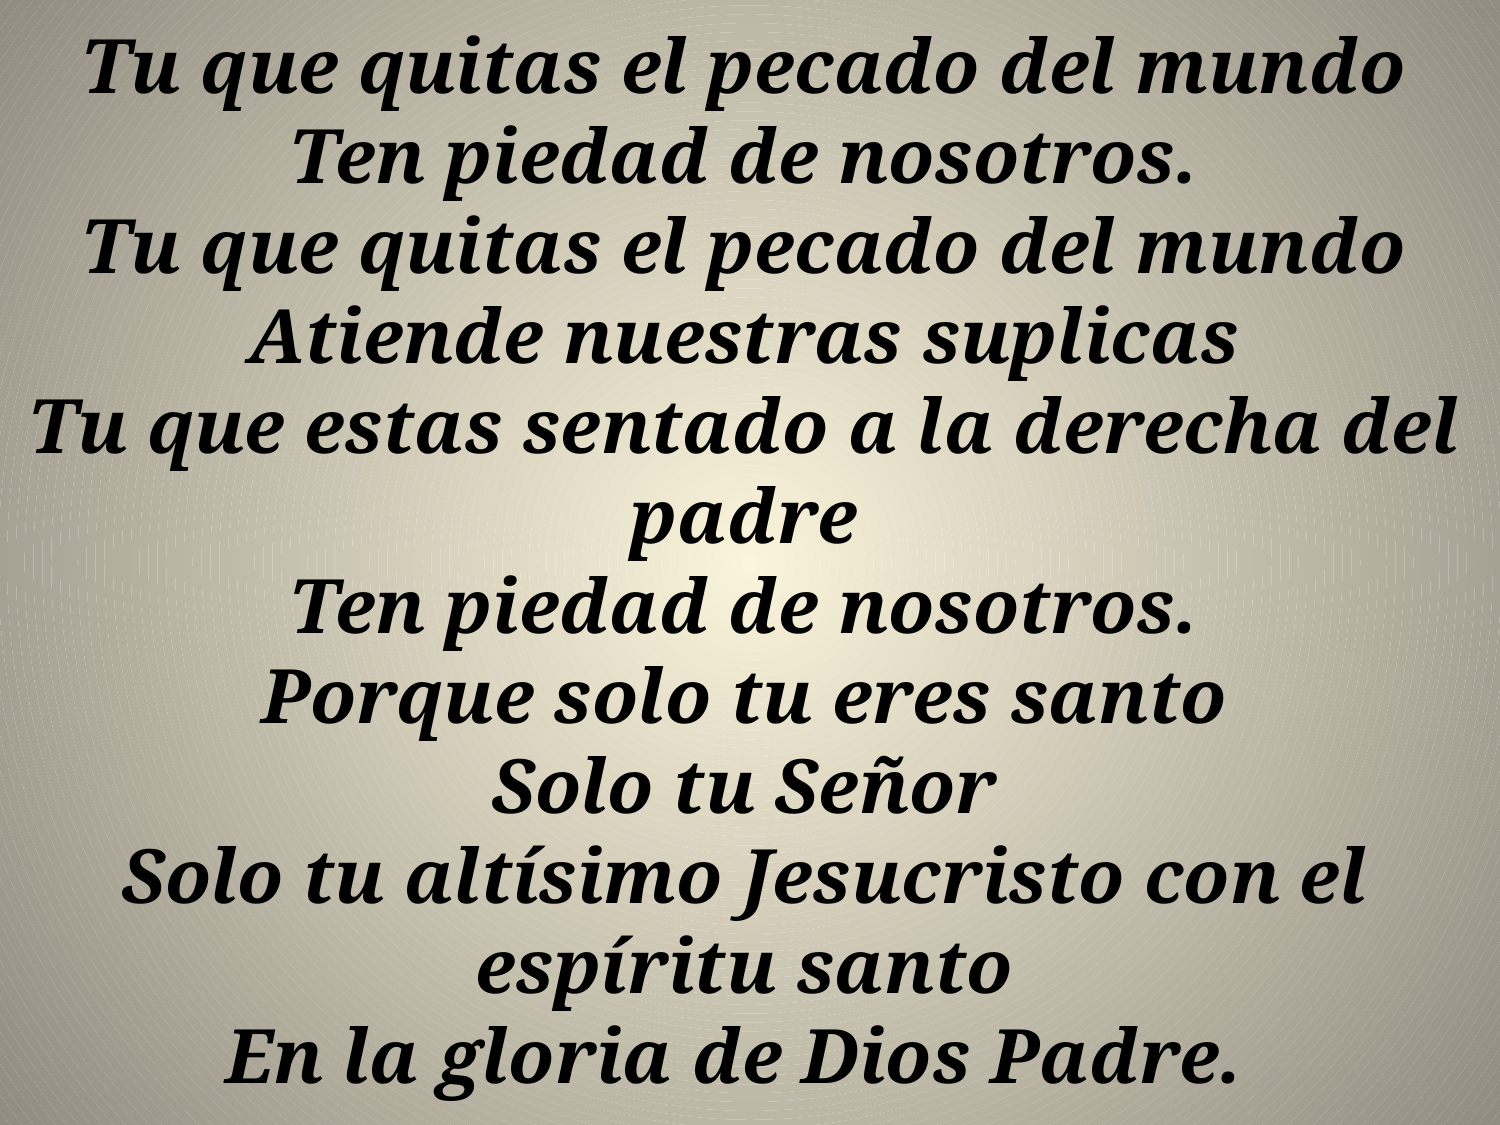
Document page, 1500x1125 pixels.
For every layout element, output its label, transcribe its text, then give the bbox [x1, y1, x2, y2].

text_box Tu que quitas el pecado del mundo Ten piedad de nosotros. Tu que quitas el pecado del mundo Atiende nuestras suplicas Tu que estas sentado a la derecha del padre Ten piedad de nosotros. Porque solo tu eres santo Solo tu Señor Solo tu altísimo Jesucristo con el espíritu santo En la gloria de Dios Padre. [11, 11, 1477, 1107]
